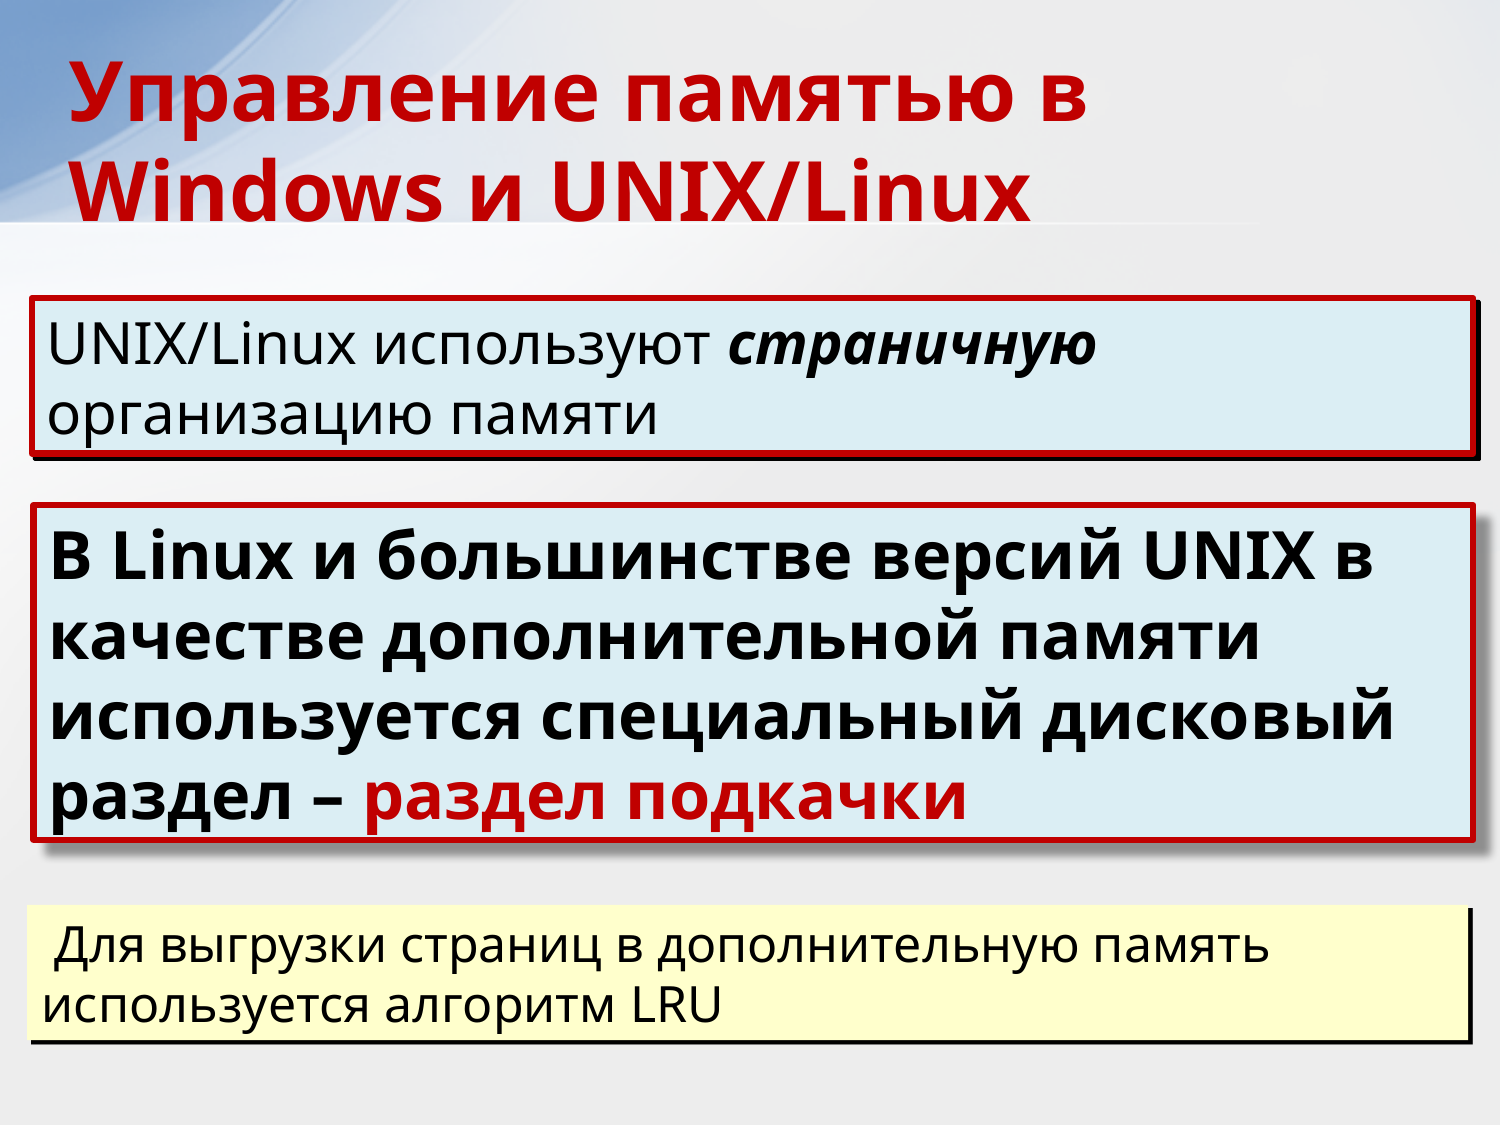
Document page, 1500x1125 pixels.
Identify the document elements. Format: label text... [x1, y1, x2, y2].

text_box Управление памятью в Windows и UNIX/Linux [54, 30, 1446, 246]
picture [0, 0, 1500, 1125]
text_box В Linux и большинстве версий UNIX в качестве дополнительной памяти используется специальный дисковый раздел – раздел подкачки [33, 505, 1474, 840]
text_box UNIX/Linux используют страничную организацию памяти [31, 298, 1474, 454]
text_box Для выгрузки страниц в дополнительную память используется алгоритм LRU [27, 904, 1469, 1041]
